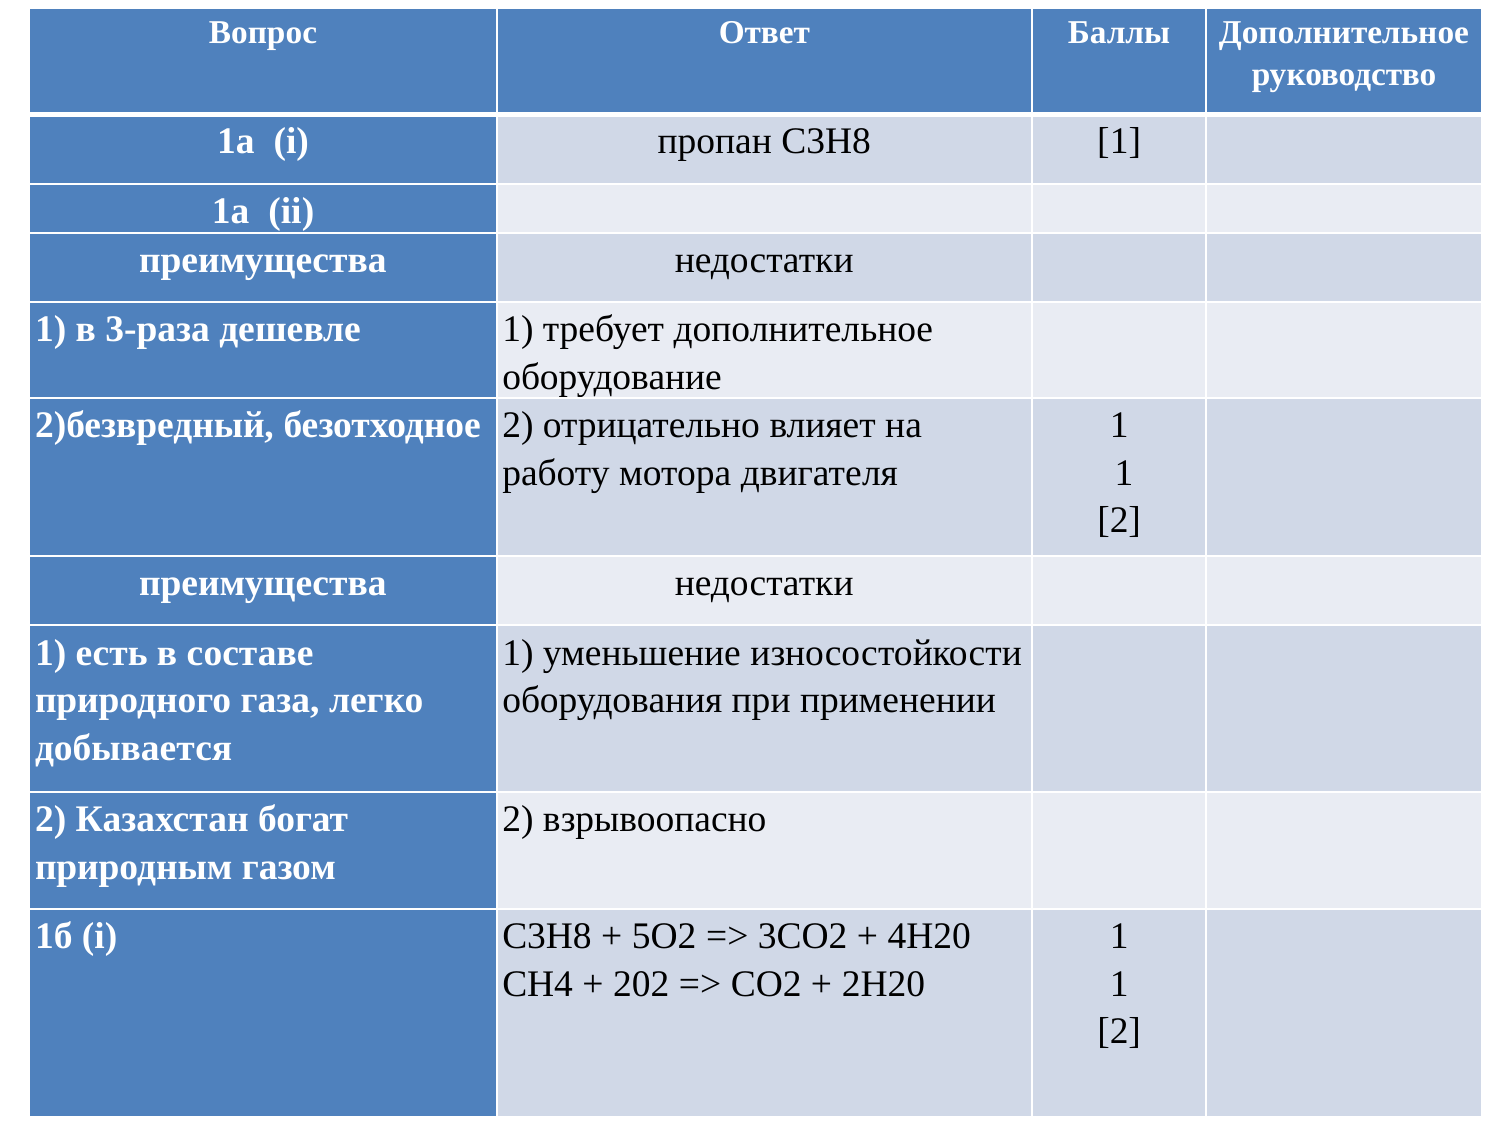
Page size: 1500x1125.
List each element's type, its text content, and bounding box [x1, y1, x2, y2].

table_cell [1207, 117, 1481, 183]
table_cell недостатки [498, 234, 1031, 301]
table_cell [1207, 910, 1481, 1116]
table_cell С3Н8 + 5О2 => 3CO2 + 4H20 CH4 + 202 => CO2 + 2H20 [498, 910, 1031, 1116]
table_cell 2) взрывоопасно [498, 793, 1031, 908]
table_cell [1033, 303, 1205, 397]
table_cell [1207, 303, 1481, 397]
table_cell 1 1 [2] [1033, 399, 1205, 555]
table_cell преимущества [30, 557, 496, 624]
table_cell [1033, 234, 1205, 301]
table_cell 1) уменьшение износостойкости оборудования при применении [498, 626, 1031, 791]
table_cell [1207, 399, 1481, 555]
table_cell [1033, 793, 1205, 908]
table_cell [498, 185, 1031, 232]
table_cell [1033, 626, 1205, 791]
table_cell 1б (і) [30, 910, 496, 1116]
table_cell 2) отрицательно влияет на работу мотора двигателя [498, 399, 1031, 555]
table_cell [1] [1033, 117, 1205, 183]
table_cell 1а (іі) [30, 185, 496, 232]
table_header Ответ [498, 9, 1031, 112]
table_cell преимущества [30, 234, 496, 301]
table_cell [1207, 626, 1481, 791]
table_header Баллы [1033, 9, 1205, 112]
table_cell [1207, 793, 1481, 908]
table_cell 1 1 [2] [1033, 910, 1205, 1116]
table_cell недостатки [498, 557, 1031, 624]
table_cell [1207, 557, 1481, 624]
table_cell [1207, 185, 1481, 232]
table_cell 1) есть в составе природного газа, легко добывается [30, 626, 496, 791]
table_cell 1) требует дополнительное оборудование [498, 303, 1031, 397]
table_cell 2)безвредный, безотходное [30, 399, 496, 555]
table_cell [1033, 557, 1205, 624]
table_cell [1033, 185, 1205, 232]
table_cell 1) в 3-раза дешевле [30, 303, 496, 397]
table_cell [1207, 234, 1481, 301]
table_cell пропан С3Н8 [498, 117, 1031, 183]
table_cell 1а (і) [30, 117, 496, 183]
table_cell 2) Казахстан богат природным газом [30, 793, 496, 908]
table_header Вопрос [30, 9, 496, 112]
table_header Дополнительное руководство [1207, 9, 1481, 112]
